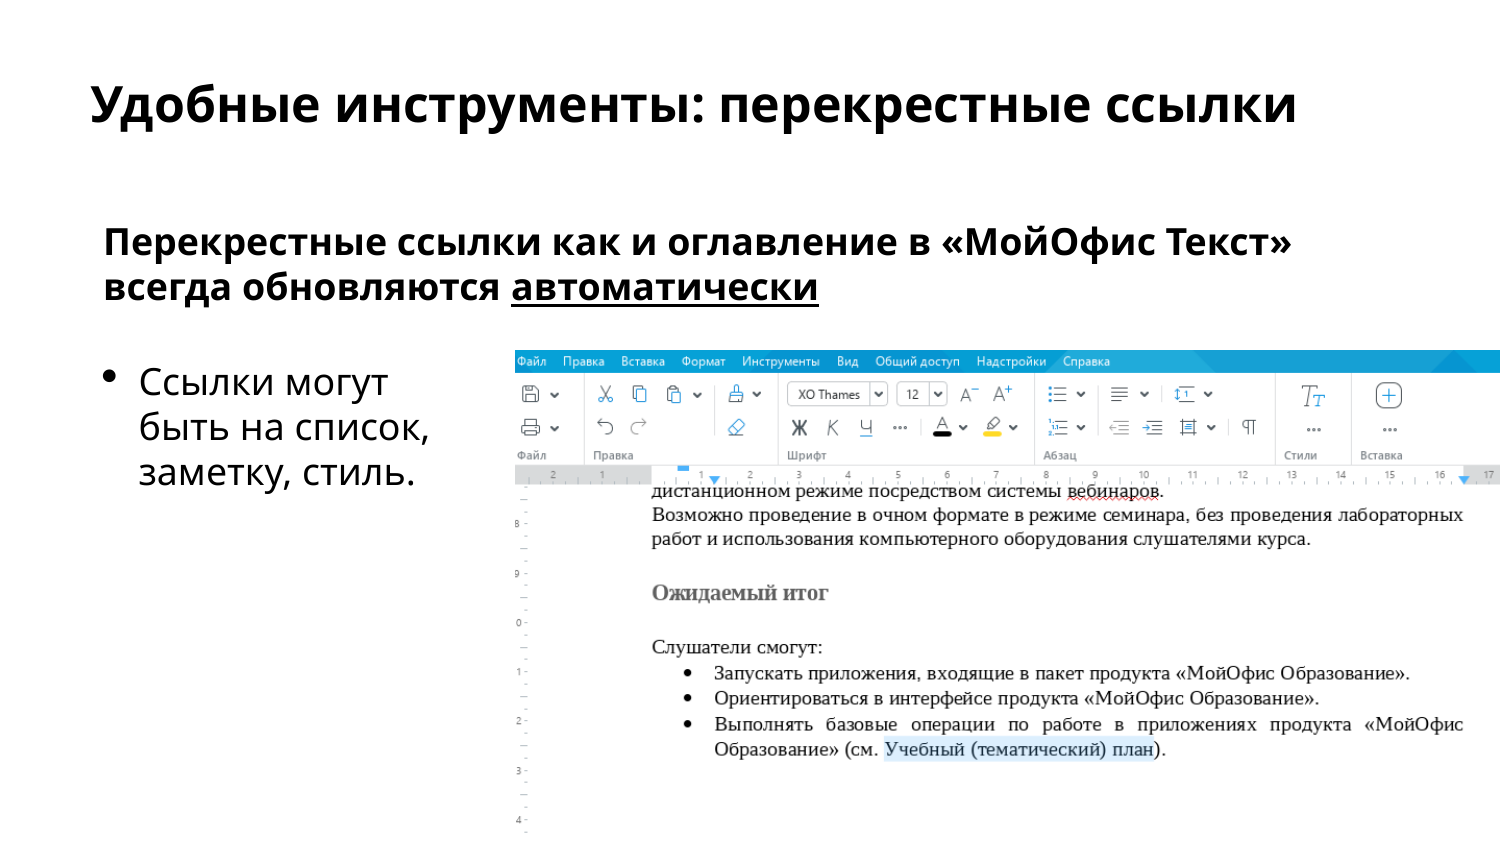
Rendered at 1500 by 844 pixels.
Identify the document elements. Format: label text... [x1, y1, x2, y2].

picture [690, 360, 720, 365]
picture [987, 360, 1002, 367]
picture [525, 360, 538, 365]
picture [788, 360, 800, 365]
picture [623, 357, 631, 365]
picture [744, 357, 750, 365]
picture [1013, 360, 1031, 365]
text_box Удобные инструменты: перекрестные ссылки [75, 65, 1440, 141]
picture [922, 360, 930, 367]
picture [515, 350, 1500, 839]
picture [641, 360, 656, 365]
text_box Перекрестные ссылки как и оглавление в «МойОфис Текст» всегда обновляются автоматически [88, 210, 1436, 310]
picture [772, 360, 782, 366]
text_box Ссылки могут быть на список, заметку, стиль. [88, 350, 450, 623]
picture [883, 357, 894, 363]
picture [574, 360, 596, 365]
